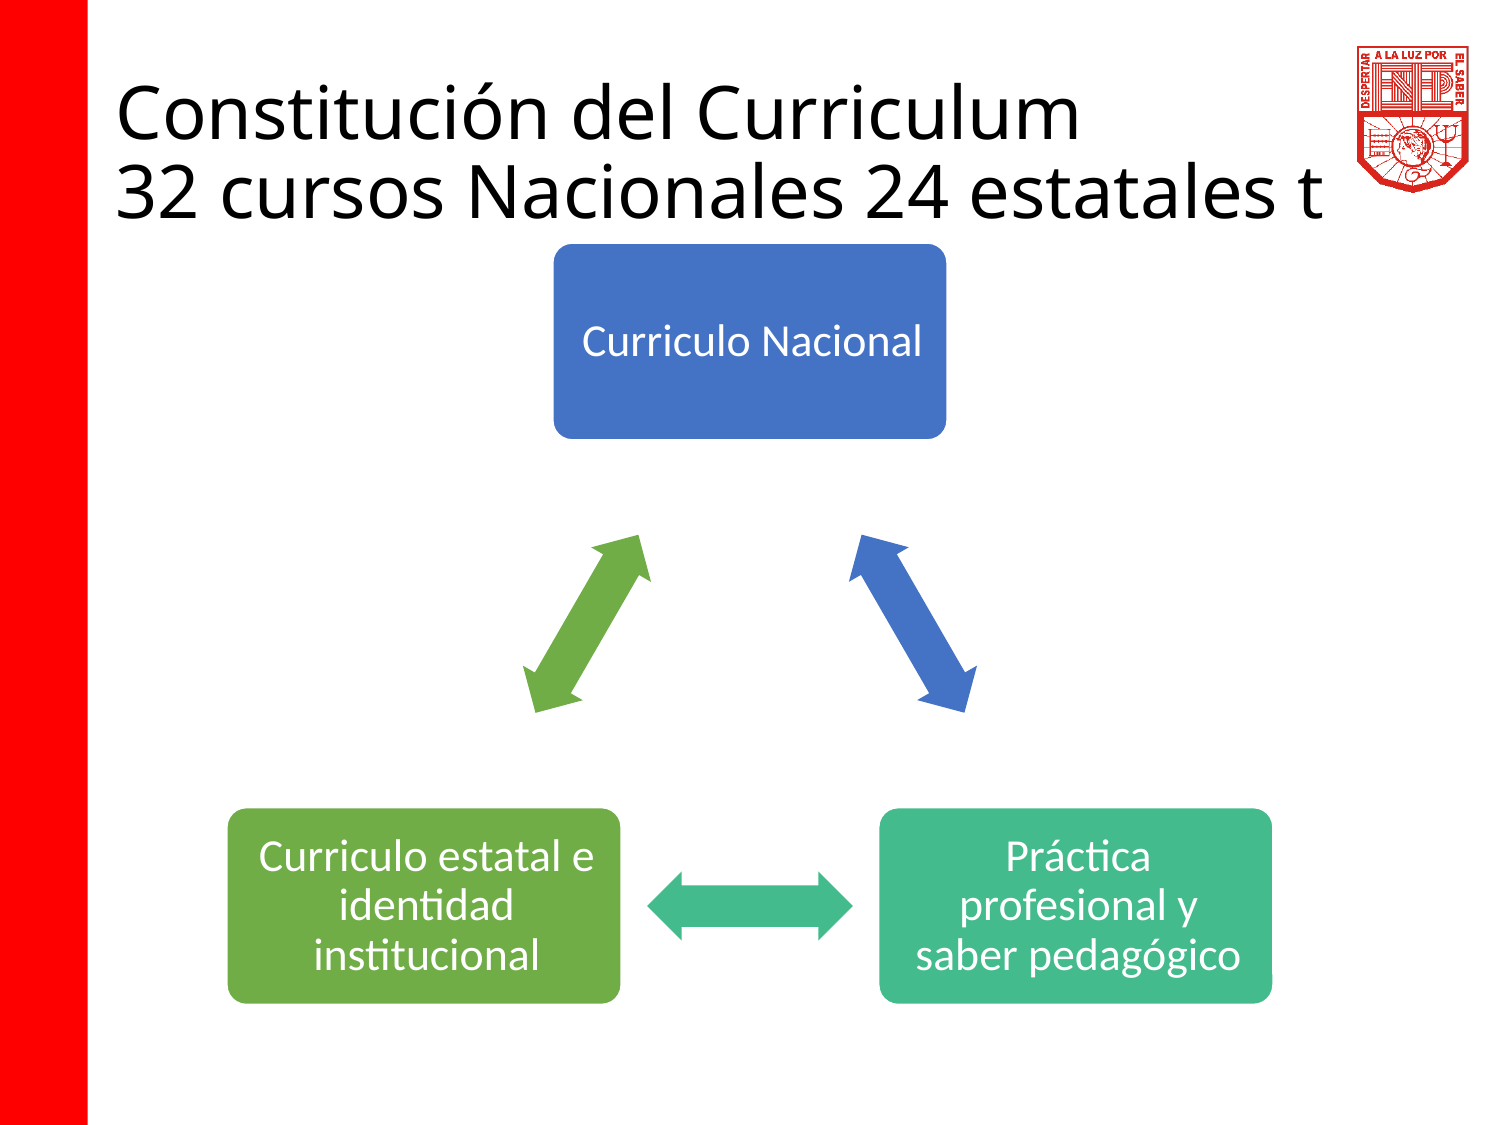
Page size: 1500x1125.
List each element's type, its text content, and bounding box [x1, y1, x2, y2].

text_box [149, 305, 1470, 1048]
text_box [74, 242, 1425, 1005]
picture [1341, 27, 1484, 211]
title Constitución del Curriculum 32 cursos Nacionales 24 estatales t [100, 55, 1353, 242]
